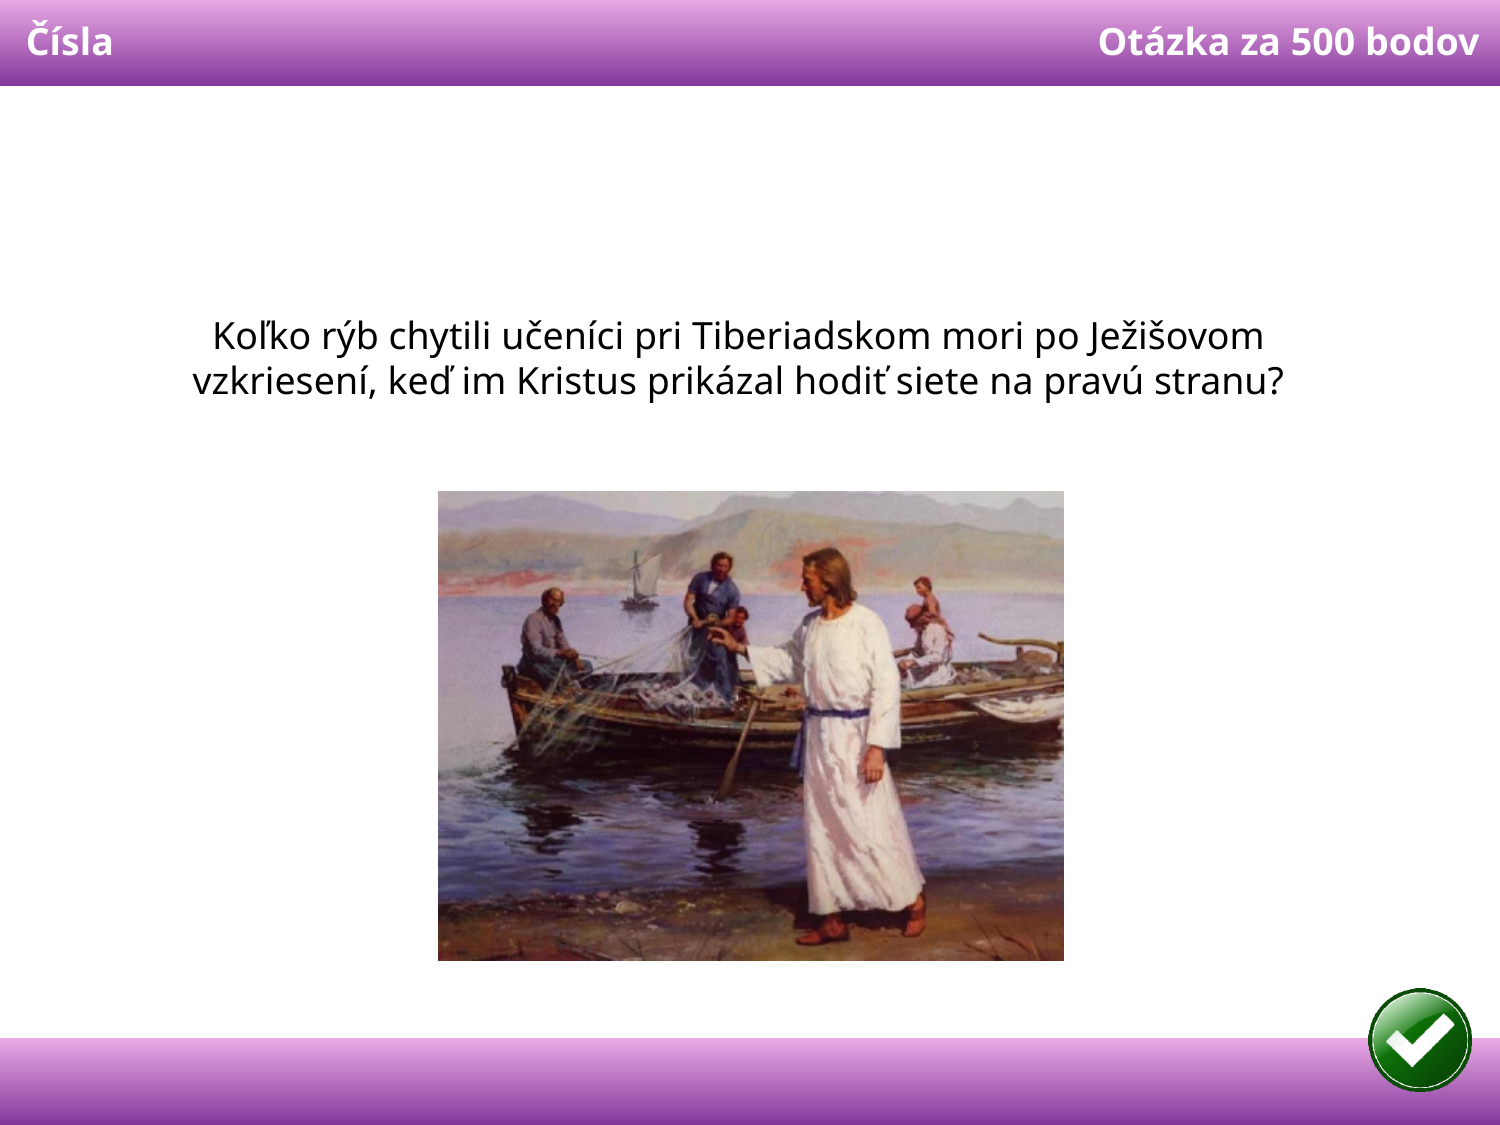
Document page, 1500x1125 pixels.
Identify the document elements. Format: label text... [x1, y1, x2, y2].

picture [438, 491, 1064, 961]
text_box [0, 0, 1500, 87]
text_box [0, 1038, 1500, 1125]
text_box Koľko rýb chytili učeníci pri Tiberiadskom mori po Ježišovom vzkriesení, keď im Kristus prikázal hodiť siete na pravú stranu? [109, 304, 1369, 410]
text_box Čísla [11, 10, 453, 71]
picture [1368, 988, 1472, 1092]
text_box Otázka za 500 bodov [1082, 11, 1495, 71]
